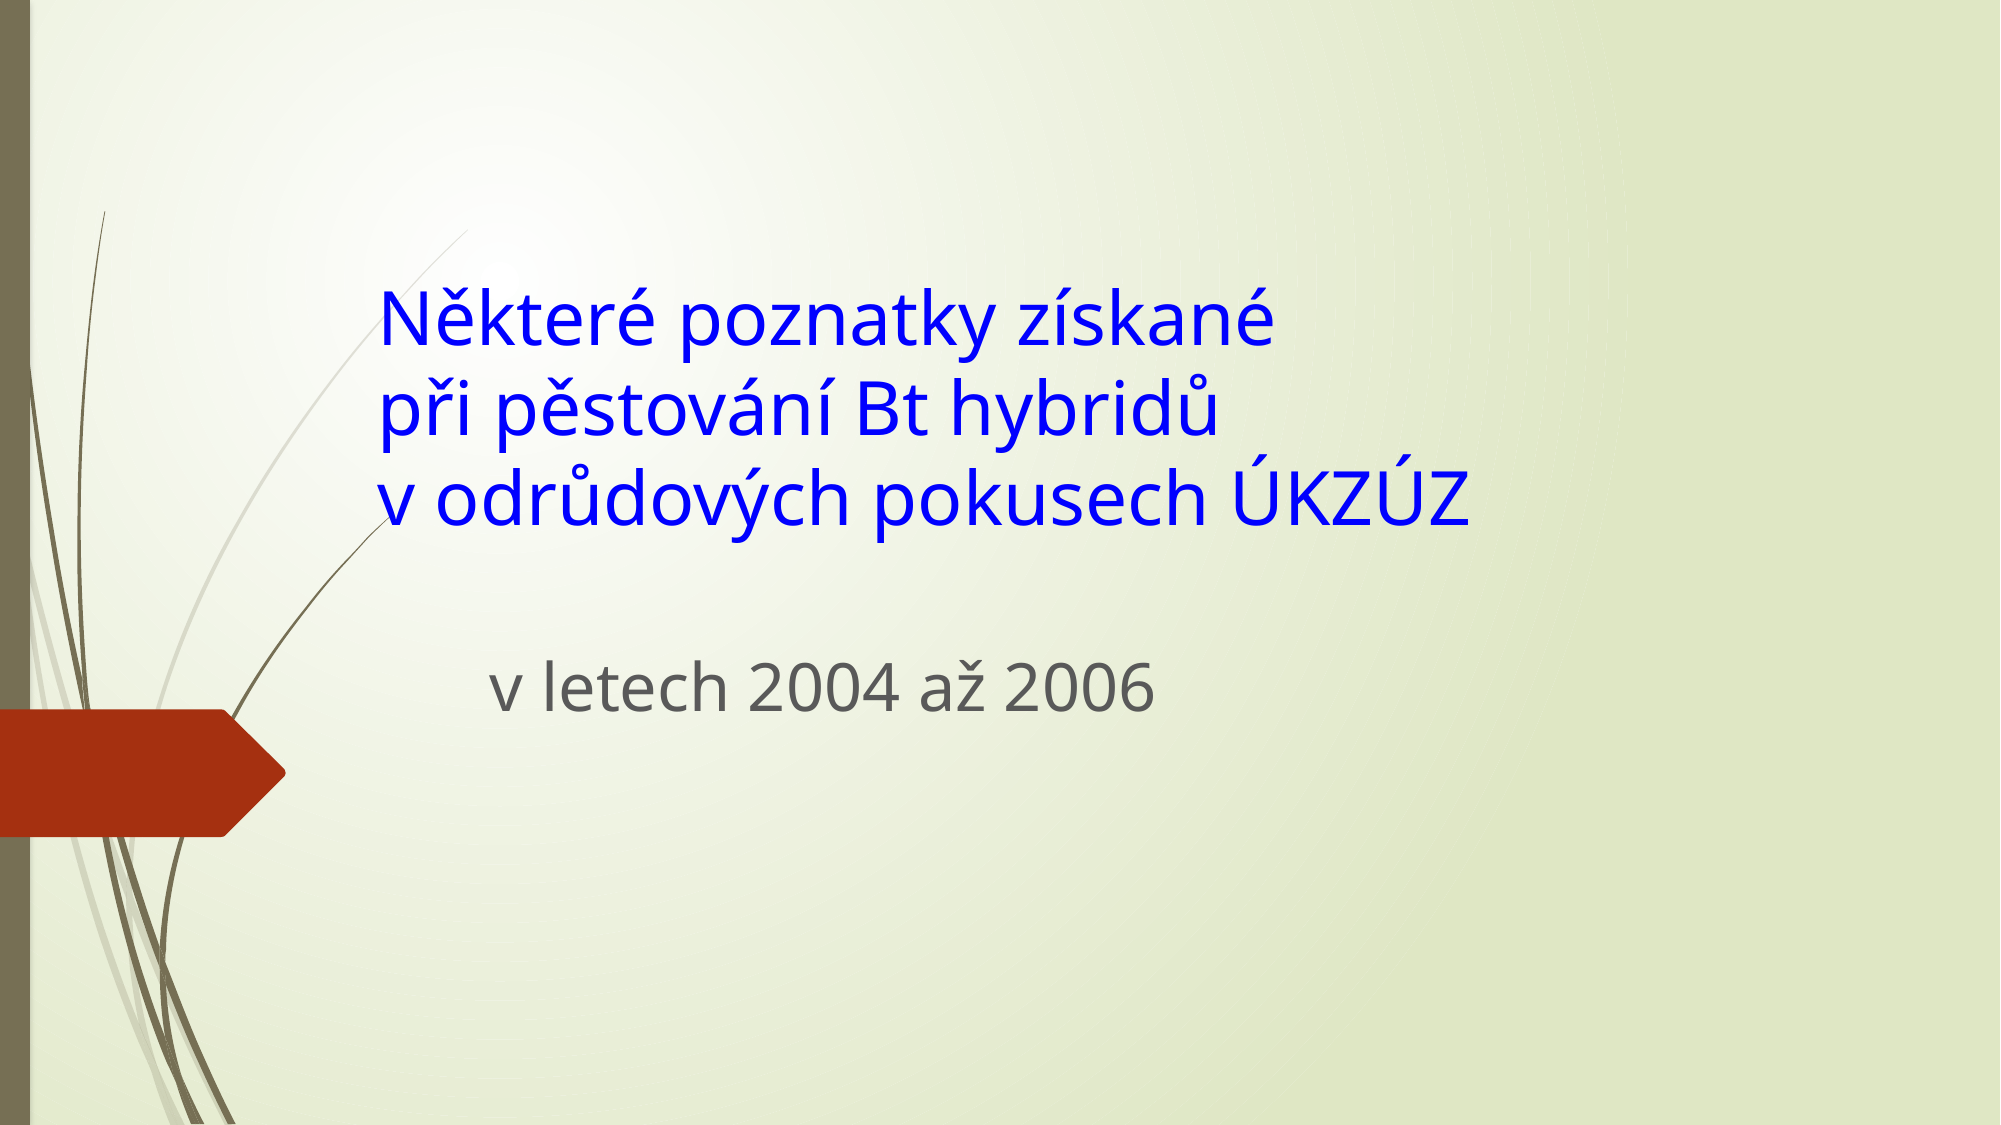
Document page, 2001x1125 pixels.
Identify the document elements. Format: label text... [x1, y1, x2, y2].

title Některé poznatky získané při pěstování Bt hybridů v odrůdových pokusech ÚKZÚZ [362, 220, 1638, 591]
subtitle v letech 2004 až 2006 [474, 637, 1525, 925]
